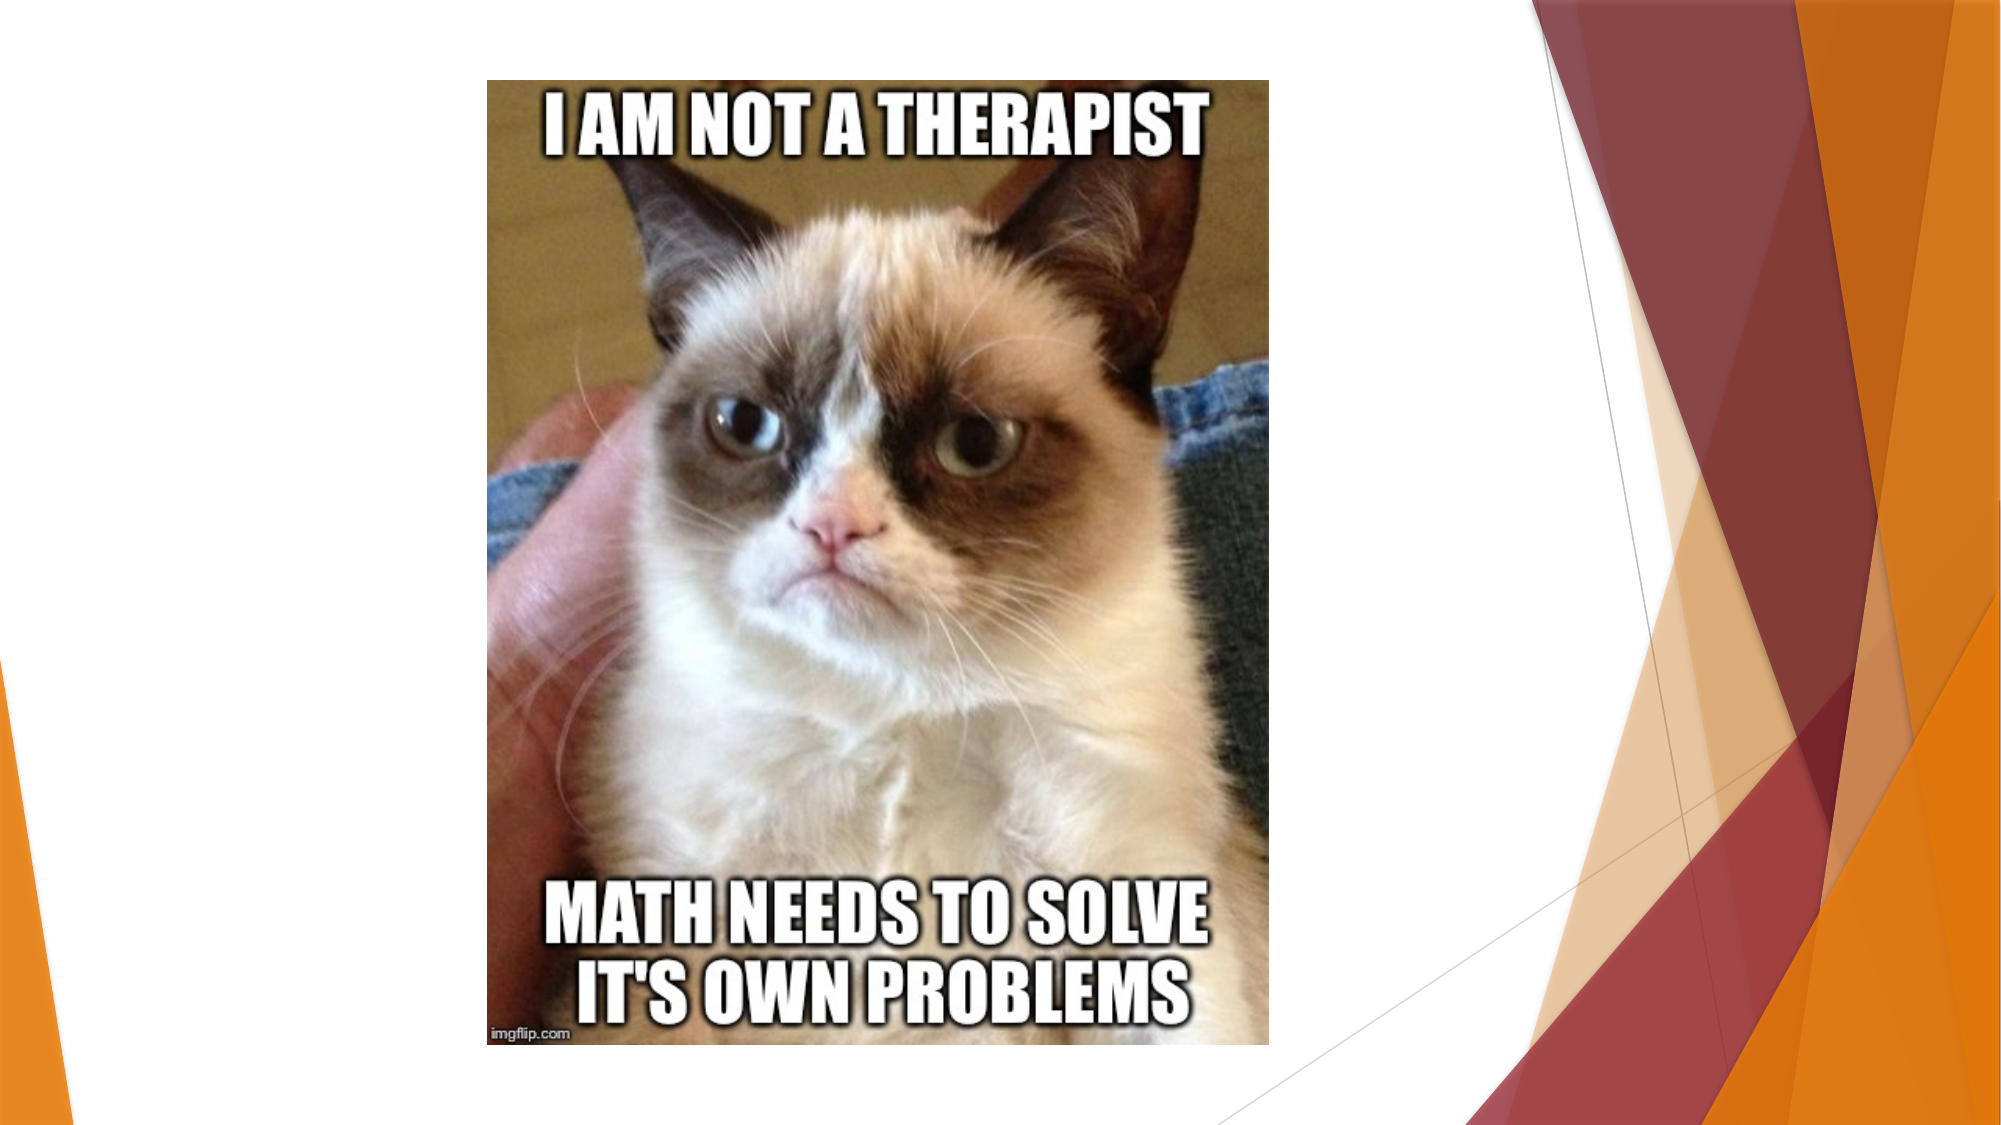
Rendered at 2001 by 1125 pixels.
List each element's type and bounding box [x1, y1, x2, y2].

picture [487, 79, 1270, 1046]
